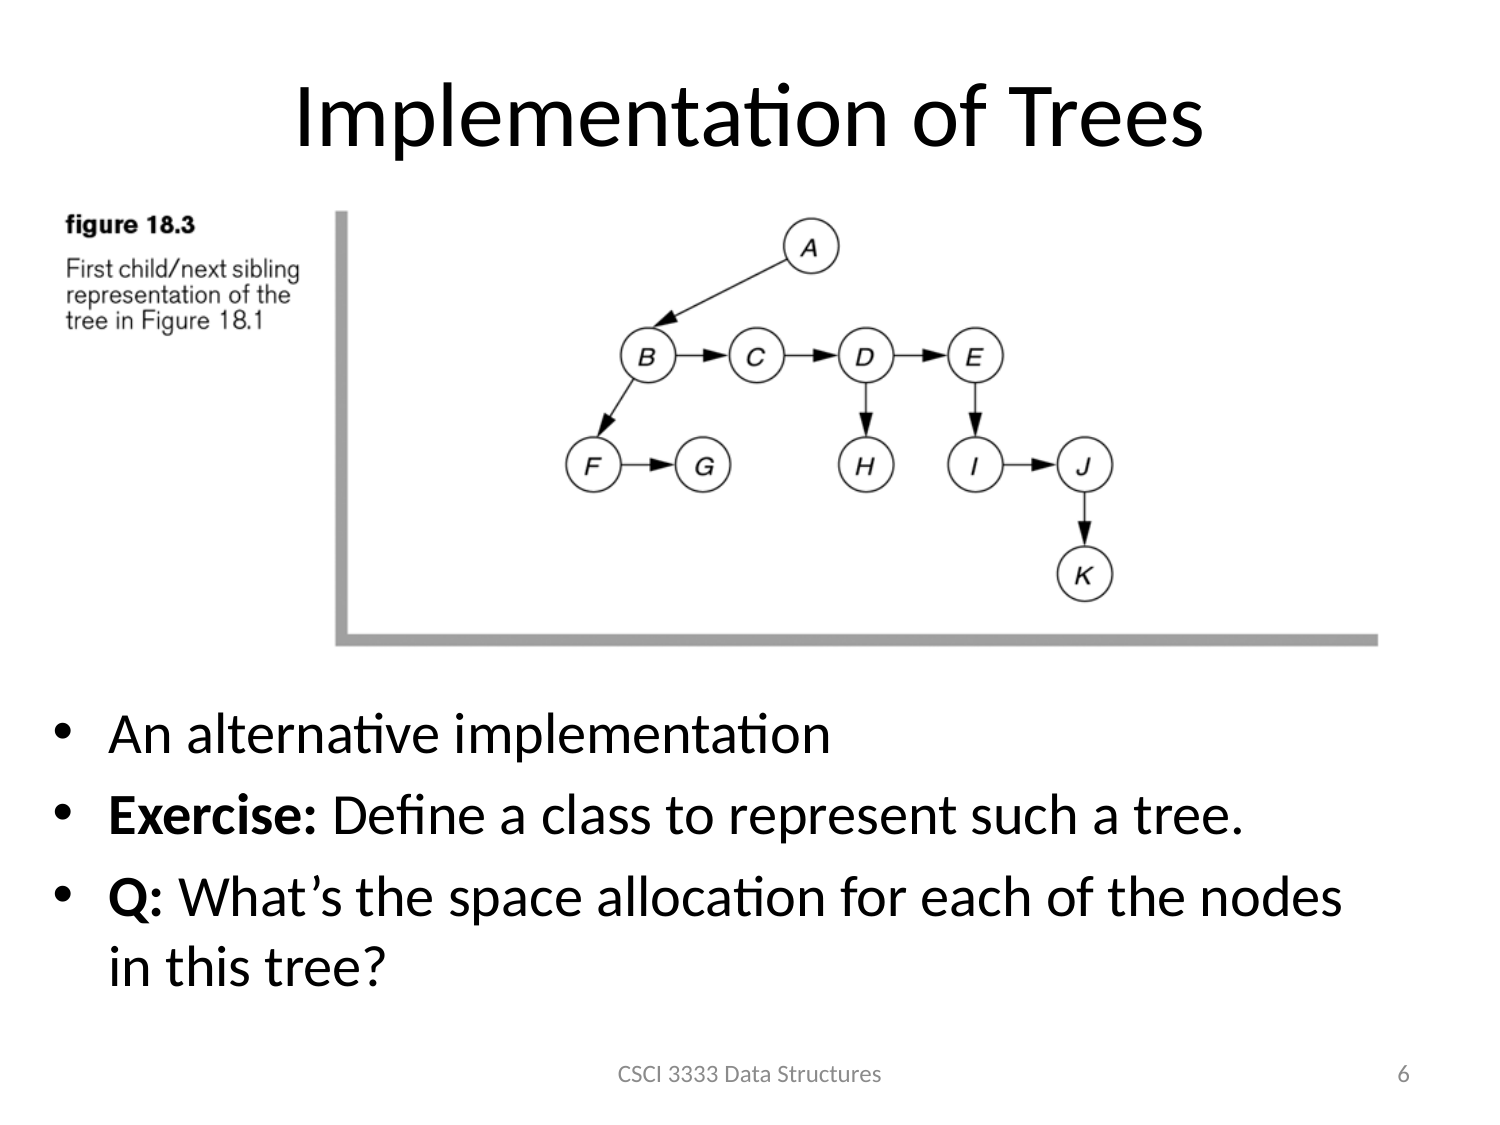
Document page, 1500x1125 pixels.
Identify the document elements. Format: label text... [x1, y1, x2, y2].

list An alternative implementation Exercise: Define a class to represent such a tree. Q: What’s the space allocation for each of the nodes in this tree? [37, 687, 1388, 1013]
footer CSCI 3333 Data Structures [512, 1042, 988, 1103]
slide_number 6 [1074, 1042, 1425, 1103]
picture [49, 196, 1401, 676]
title Implementation of Trees [75, 45, 1425, 175]
